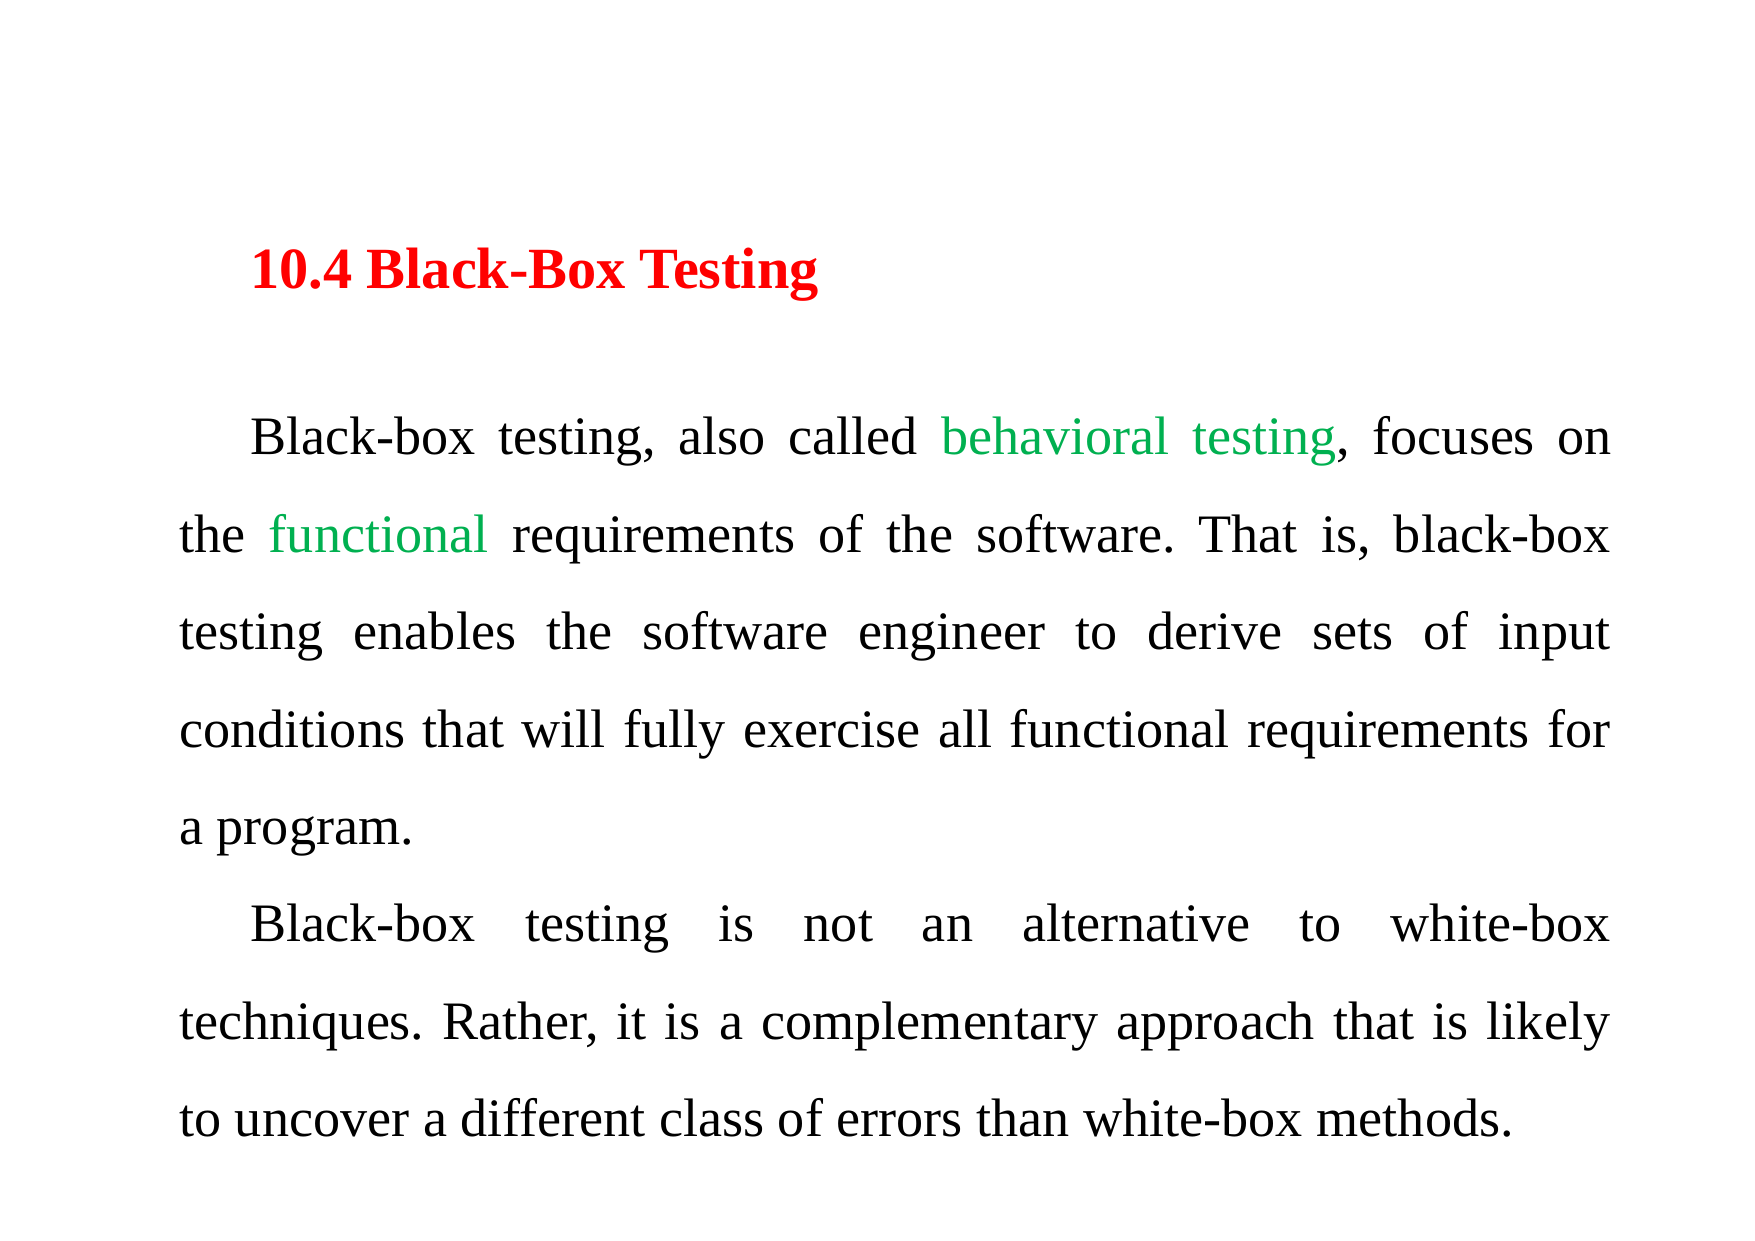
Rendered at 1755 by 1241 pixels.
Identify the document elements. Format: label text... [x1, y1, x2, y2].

text_box 10.4 Black-Box Testing Black-box testing, also called behavioral testing, focuses on the functional requirements of the software. That is, black-box testing enables the software engineer to derive sets of input conditions that will fully exercise all functional requirements for a program. Black-box testing is not an alternative to white-box techniques. Rather, it is a complementary approach that is likely to uncover a different class of errors than white-box methods. [164, 145, 1628, 1155]
